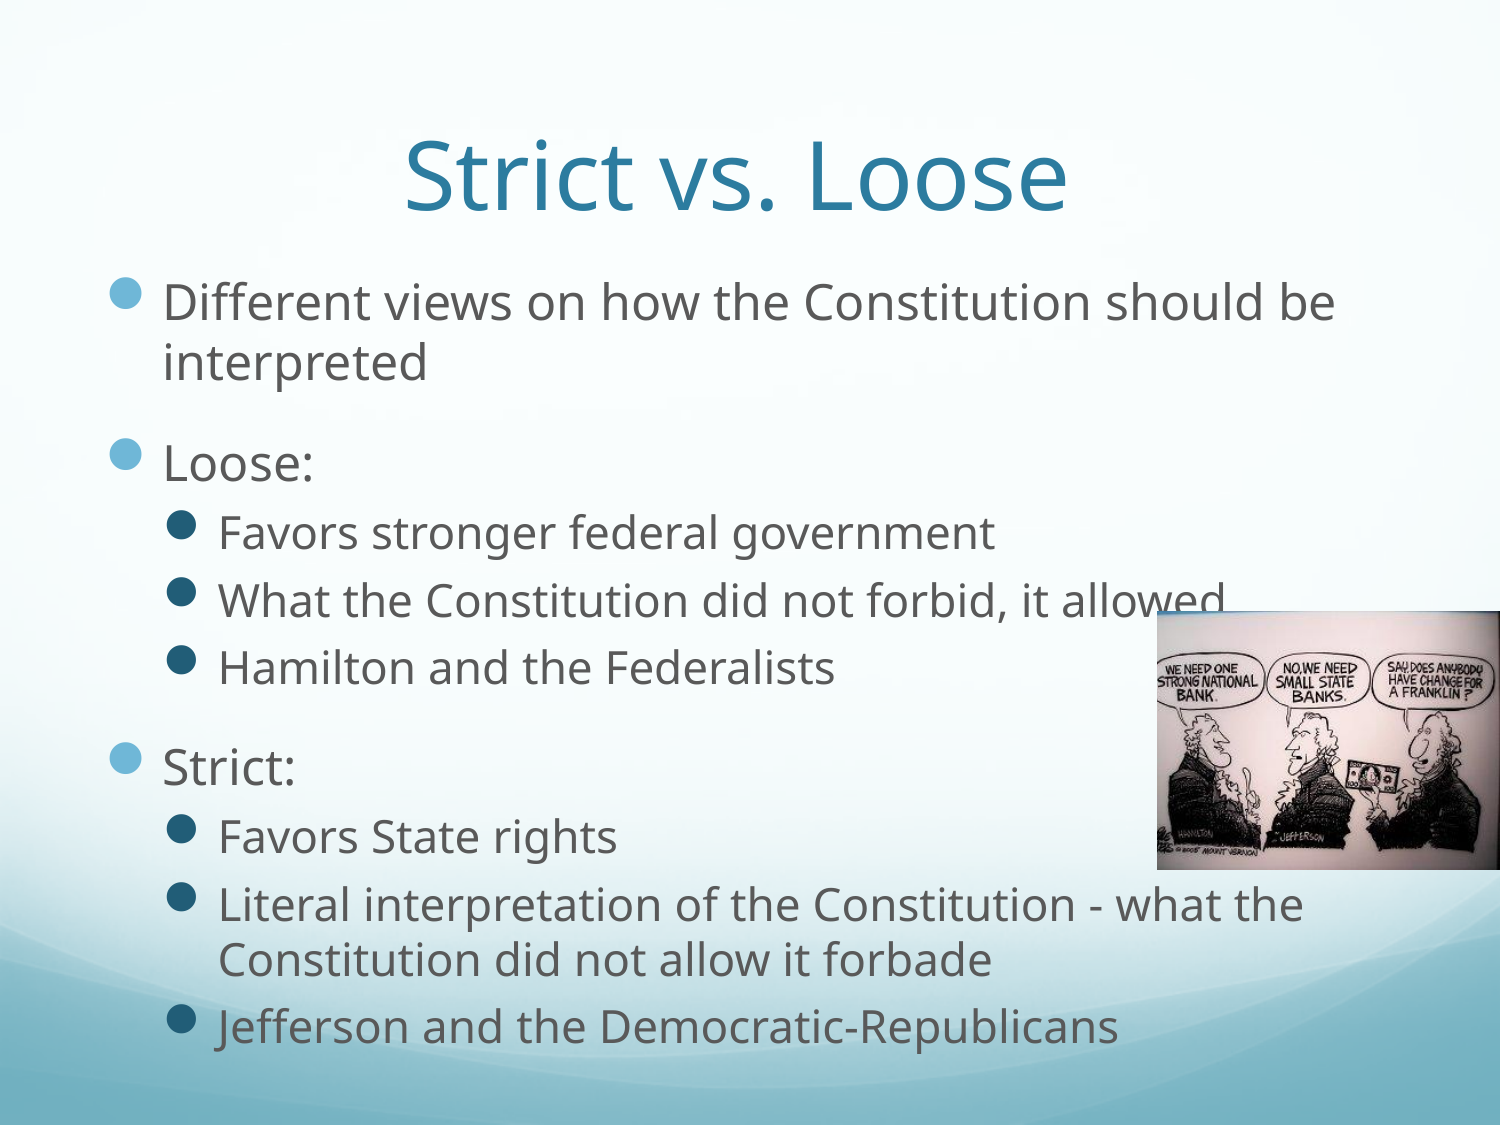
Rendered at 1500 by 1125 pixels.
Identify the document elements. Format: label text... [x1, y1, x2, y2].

picture [1156, 611, 1500, 870]
title Strict vs. Loose [90, 17, 1410, 237]
list Different views on how the Constitution should be interpreted Loose: Favors stronger federal government What the Constitution did not forbid, it allowed Hamilton and the Federalists Strict: Favors State rights Literal interpretation of the Constitution - what the Constitution did not allow it forbade Jefferson and the Democratic-Republicans [90, 262, 1410, 1088]
